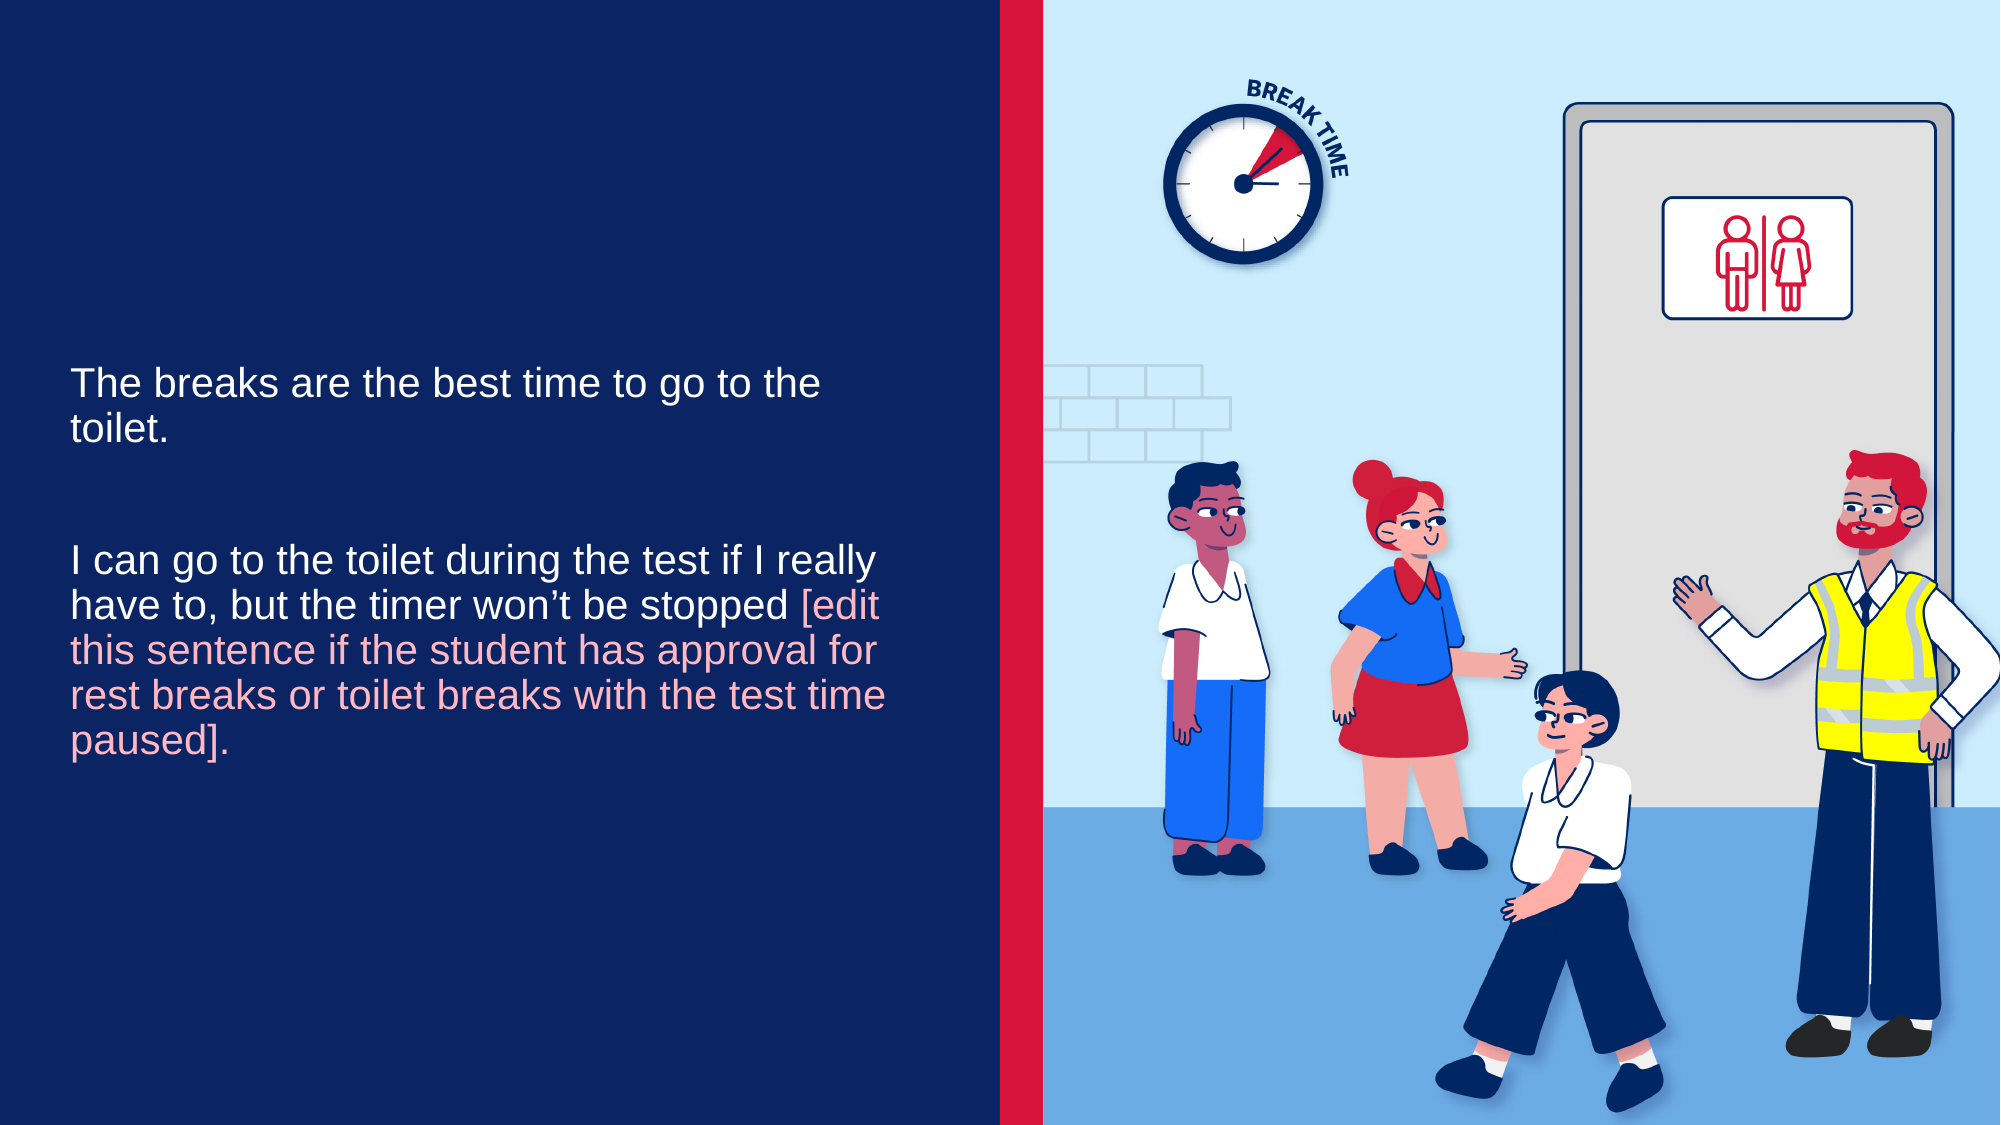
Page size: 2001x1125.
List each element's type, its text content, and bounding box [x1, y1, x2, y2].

picture [1042, 0, 2000, 1125]
list The breaks are the best time to go to the toilet. I can go to the toilet during the test if I really have to, but the timer won’t be stopped [edit this sentence if the student has approval for rest breaks or toilet breaks with the test time paused]. [55, 0, 950, 1125]
